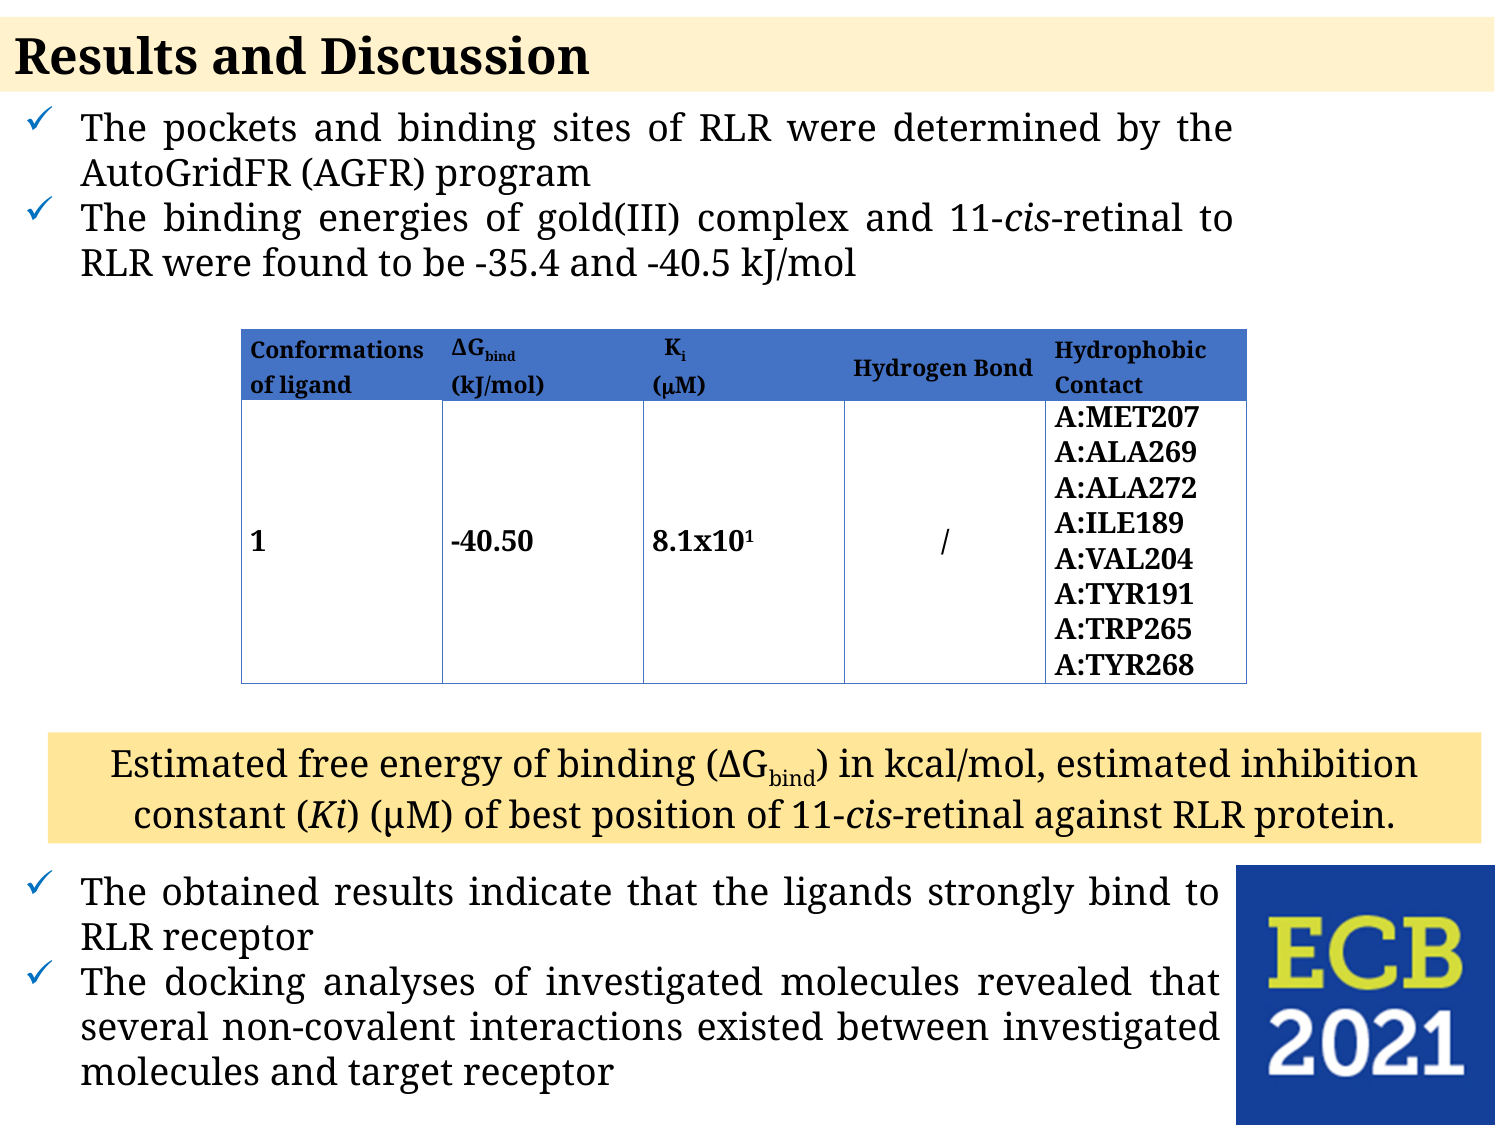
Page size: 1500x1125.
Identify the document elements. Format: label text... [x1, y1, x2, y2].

table_header ΔGbind (kJ/mol) [443, 330, 644, 400]
table_header Hydrogen Bond [845, 330, 1046, 400]
table_cell A:MET207 A:ALA269 A:ALA272 A:ILE189 A:VAL204 A:TYR191 A:TRP265 A:TYR268 [1046, 401, 1246, 683]
table_cell -40.50 [443, 401, 643, 683]
table_header Ki (M) [644, 330, 845, 400]
table_cell / [845, 401, 1045, 683]
table_cell 8.1x101 [644, 401, 844, 683]
text_box The obtained results indicate that the ligands strongly bind to RLR receptor The docking analyses of investigated molecules revealed that several non-covalent interactions existed between investigated molecules and target receptor [9, 861, 1237, 1101]
table_cell 1 [242, 400, 442, 683]
table_header Conformations of ligand [242, 330, 443, 400]
text_box The pockets and binding sites of RLR were determined by the AutoGridFR (AGFR) program The binding energies of gold(III) complex and 11-cis-retinal to RLR were found to be -35.4 and -40.5 kJ/mol [9, 96, 1250, 292]
text_box Estimated free energy of binding (ΔGbind) in kcal/mol, estimated inhibition constant (Ki) (μM) of best position of 11-cis-retinal against RLR protein. [47, 732, 1482, 844]
picture [1236, 865, 1495, 1125]
text_box Results and Discussion [0, 16, 1495, 92]
table_header Hydrophobic Contact [1046, 330, 1246, 400]
